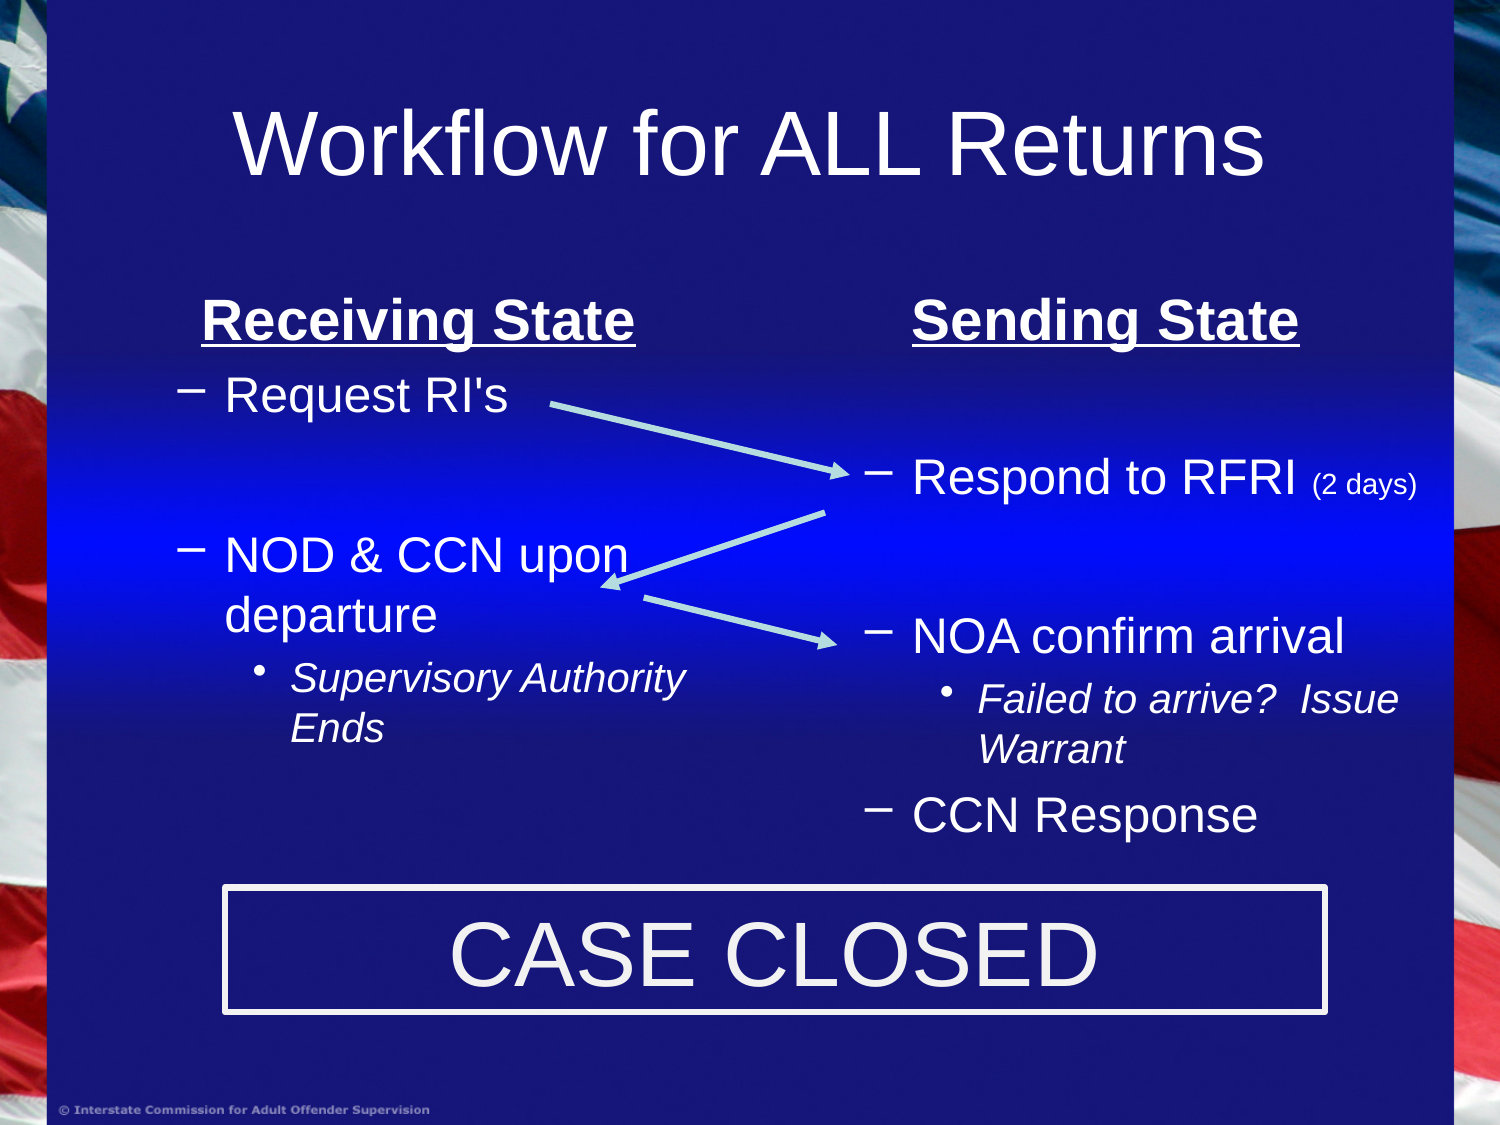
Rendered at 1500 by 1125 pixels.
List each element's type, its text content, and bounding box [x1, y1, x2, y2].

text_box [643, 597, 838, 646]
list Receiving State Request RI's NOD & CCN upon departure Supervisory Authority Ends [87, 274, 751, 1018]
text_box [599, 512, 826, 588]
list Sending State Respond to RFRI (2 days) NOA confirm arrival Failed to arrive? Issue Warrant CCN Response [774, 274, 1438, 1018]
text_box CASE CLOSED [225, 887, 1325, 1013]
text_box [549, 403, 851, 476]
title Workflow for ALL Returns [74, 44, 1426, 233]
picture [0, 0, 1500, 1125]
